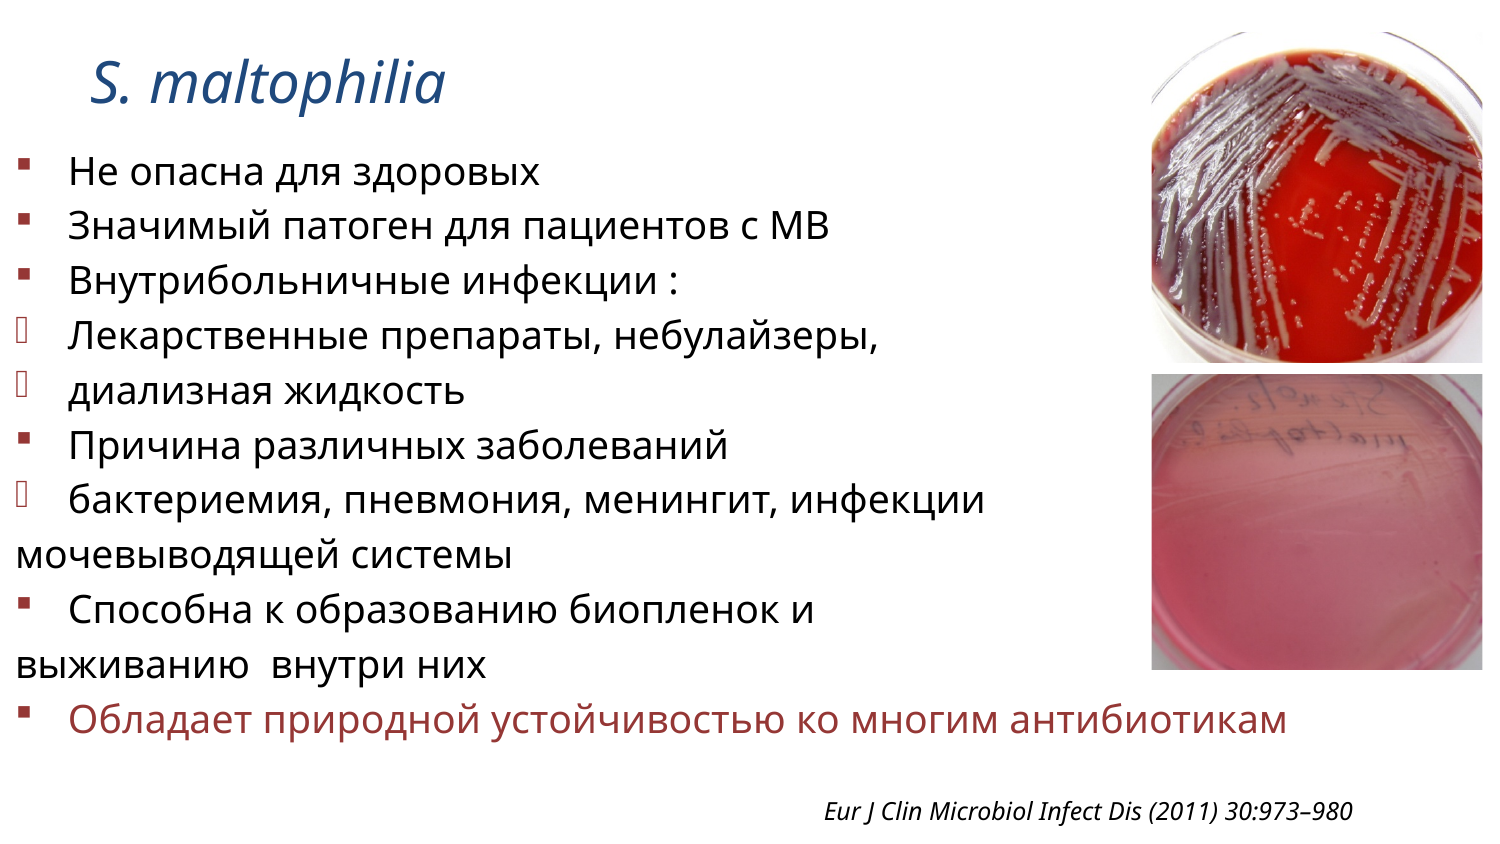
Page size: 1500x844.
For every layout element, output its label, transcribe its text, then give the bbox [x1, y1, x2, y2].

picture [1151, 31, 1483, 364]
title S. maltophilia [75, 33, 1148, 127]
list Не опасна для здоровых Значимый патоген для пациентов с МВ Внутрибольничные инфекции : Лекарственные препараты, небулайзеры, диализная жидкость Причина различных заболеваний бактериемия, пневмония, менингит, инфекции мочевыводящей системы Способна к образованию биопленок и выживанию внутри них Обладает природной устойчивостью ко многим антибиотикам [0, 138, 1425, 754]
picture [1151, 374, 1483, 671]
text_box Eur J Clin Microbiol Infect Dis (2011) 30:973–980 [809, 788, 1500, 833]
